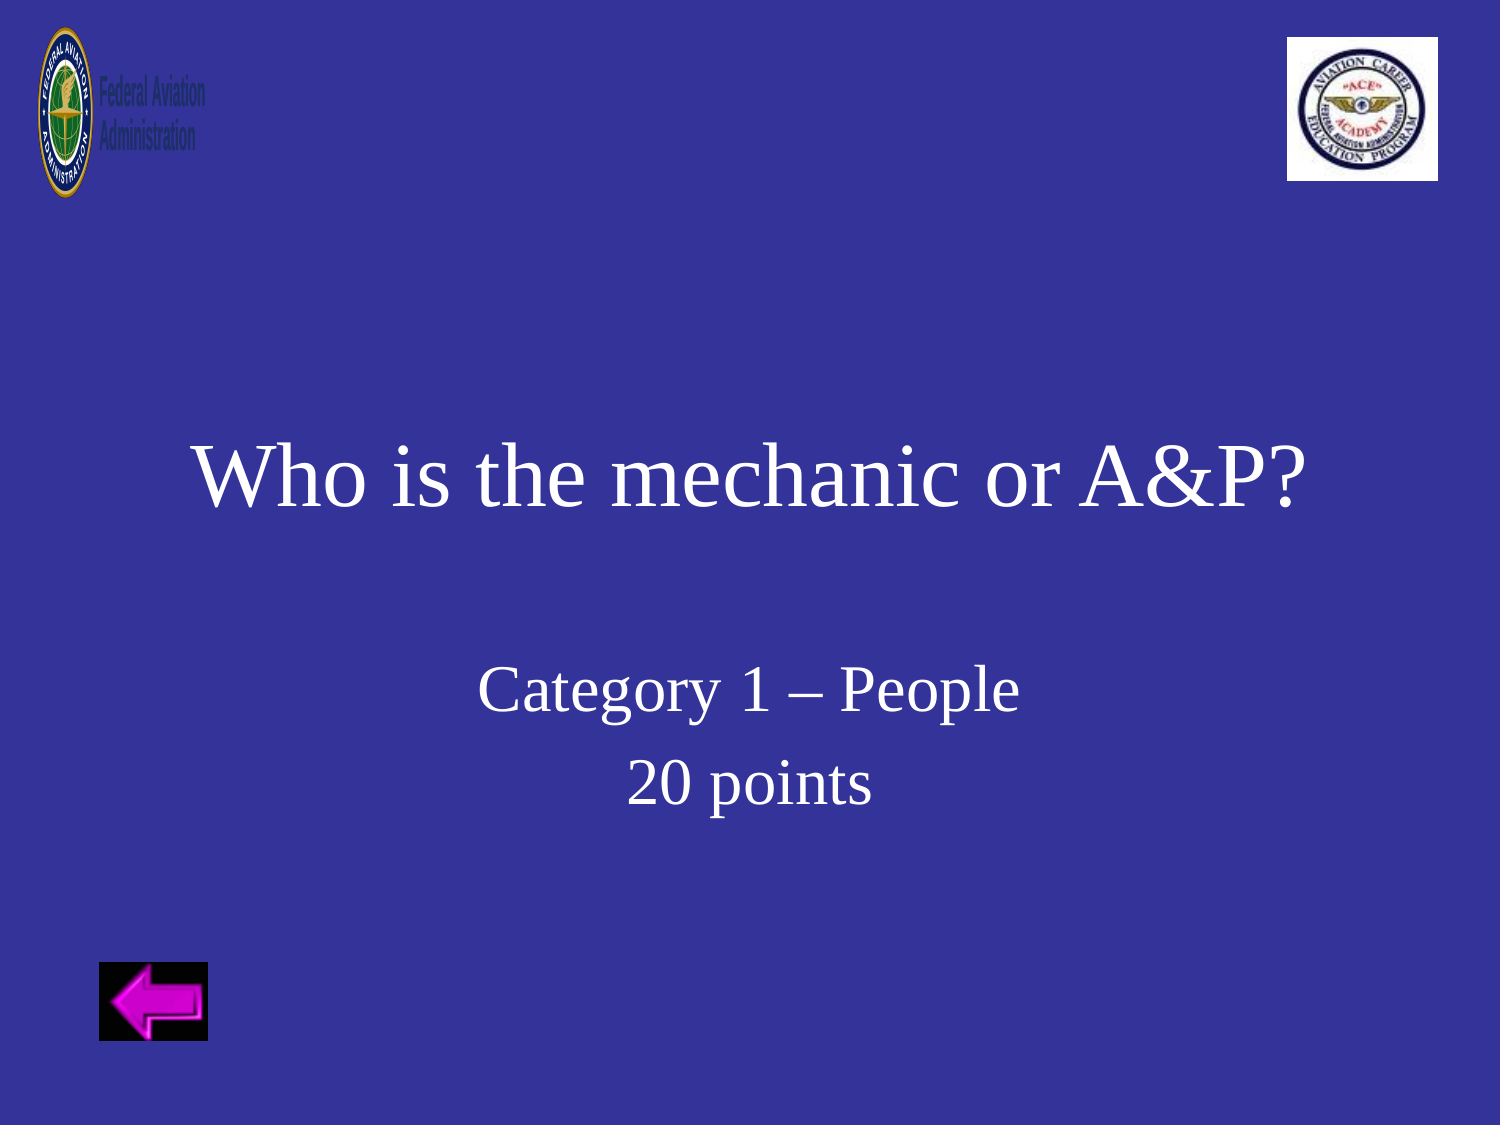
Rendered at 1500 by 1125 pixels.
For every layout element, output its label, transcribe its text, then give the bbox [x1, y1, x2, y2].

picture [1287, 37, 1438, 181]
title Who is the mechanic or A&P? [112, 349, 1388, 591]
subtitle Category 1 – People 20 points [225, 637, 1275, 925]
picture [99, 962, 208, 1041]
